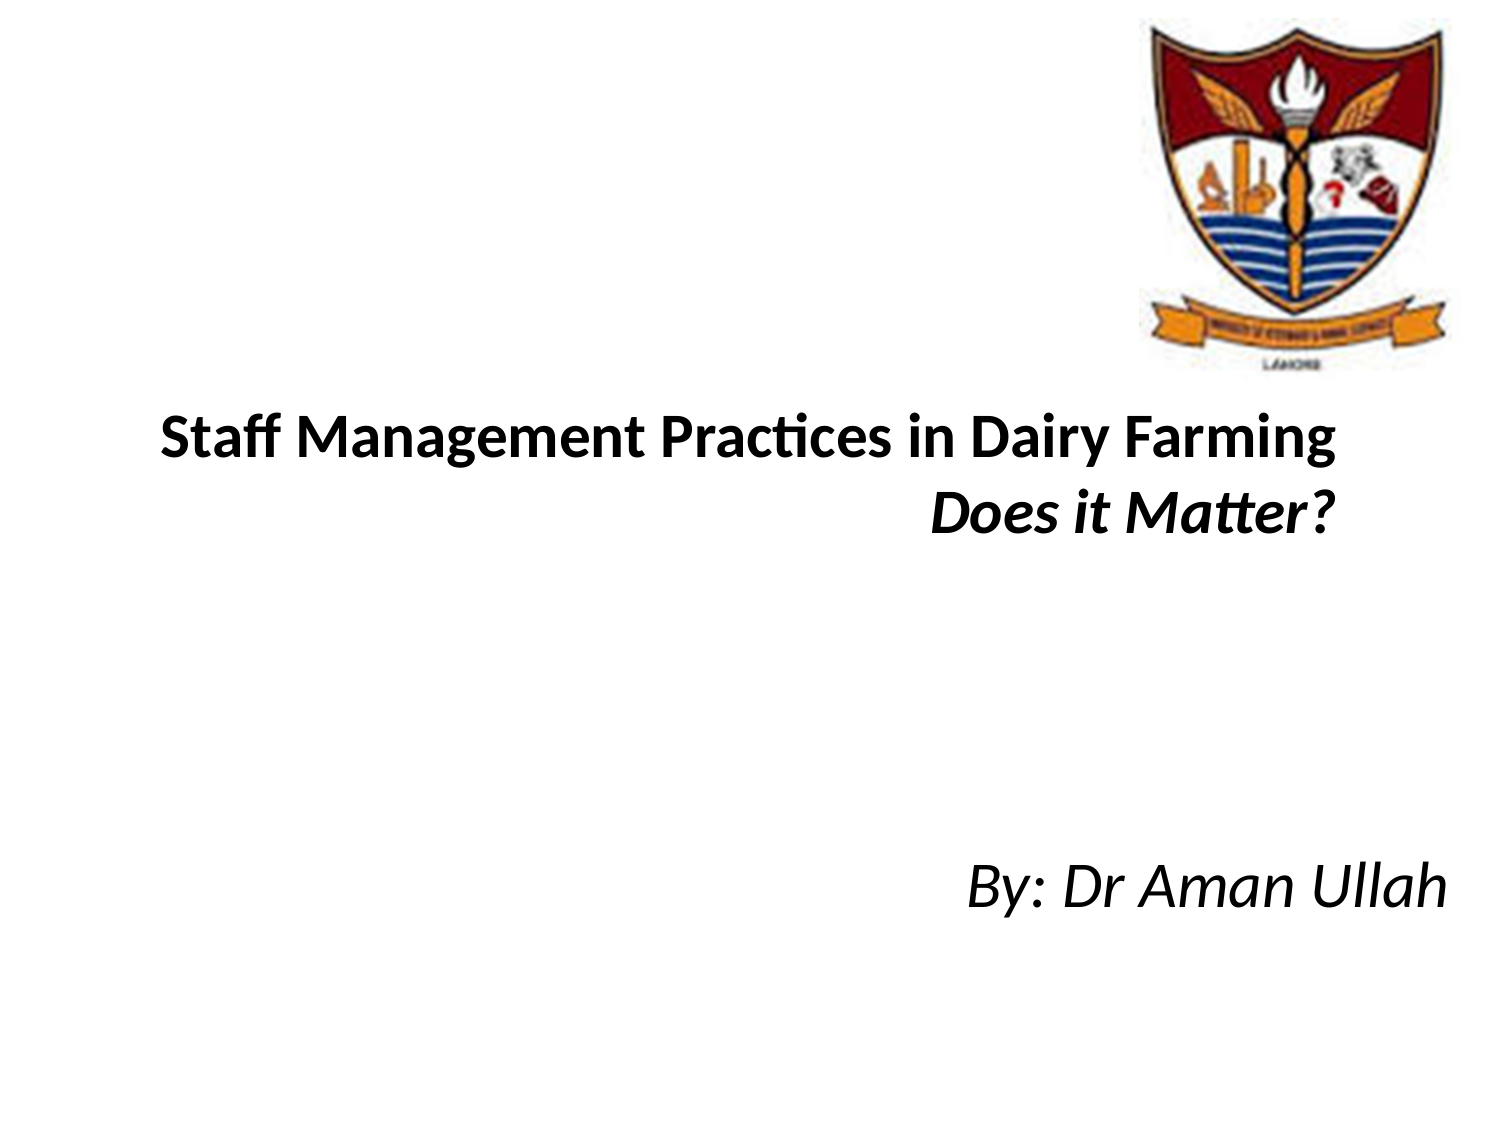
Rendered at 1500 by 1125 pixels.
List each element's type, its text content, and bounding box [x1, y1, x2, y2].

picture [1139, 17, 1462, 380]
subtitle By: Dr Aman Ullah [950, 834, 1465, 949]
title Staff Management Practices in Dairy Farming Does it Matter? [123, 349, 1353, 591]
